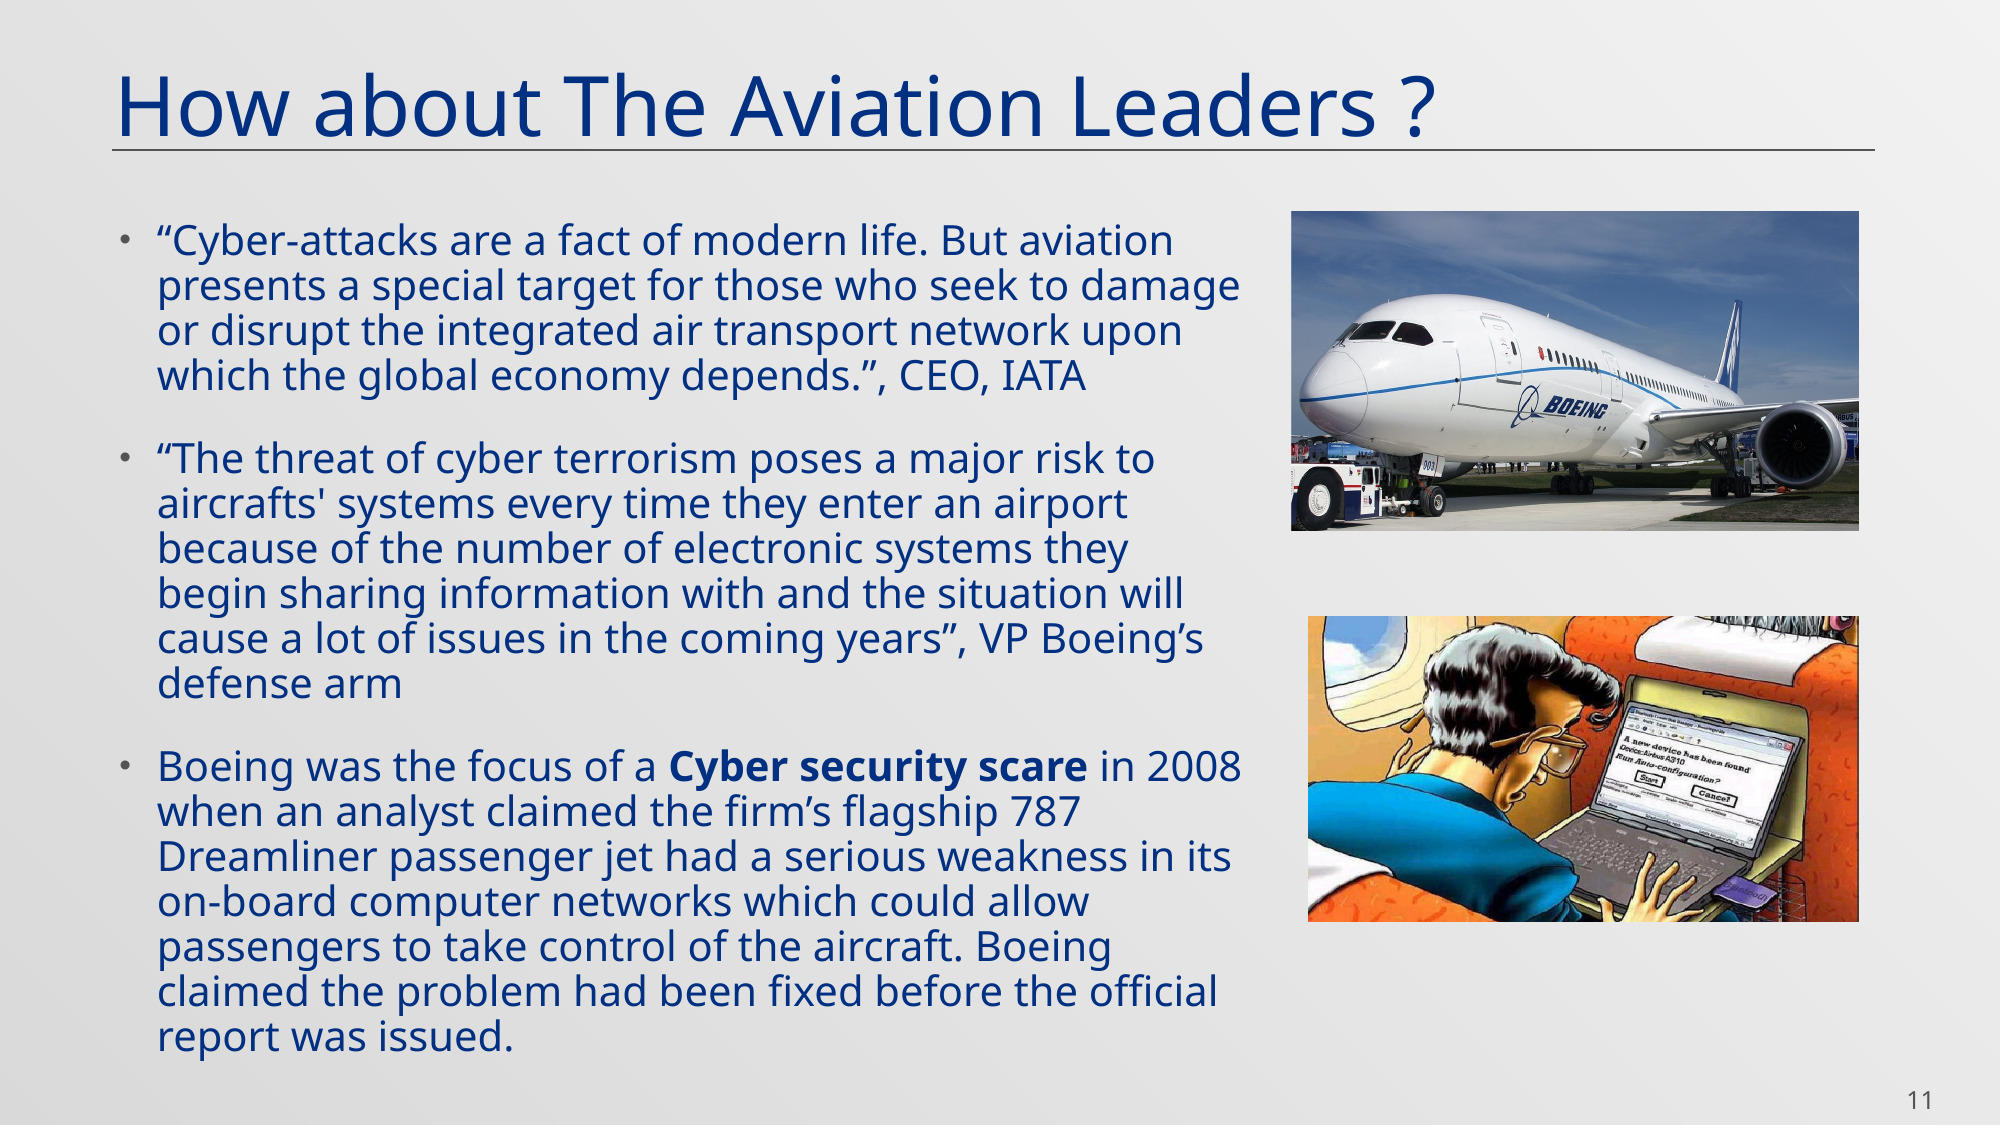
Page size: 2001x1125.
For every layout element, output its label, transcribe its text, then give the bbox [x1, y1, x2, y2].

slide_number 11 [1483, 1071, 1950, 1125]
picture [1398, 784, 1408, 789]
picture [1425, 792, 1450, 801]
list “Cyber-attacks are a fact of modern life. But aviation presents a special target for those who seek to damage or disrupt the integrated air transport network upon which the global economy depends.”, CEO, IATA “The threat of cyber terrorism poses a major risk to aircrafts' systems every time they enter an airport because of the number of electronic systems they begin sharing information with and the situation will cause a lot of issues in the coming years”, VP Boeing’s defense arm Boeing was the focus of a Cyber security scare in 2008 when an analyst claimed the firm’s flagship 787 Dreamliner passenger jet had a serious weakness in its on-board computer networks which could allow passengers to take control of the aircraft. Boeing claimed the problem had been fixed before the official report was issued. [96, 211, 1259, 1072]
title How about The Aviation Leaders ? [99, 45, 2000, 163]
picture [1410, 787, 1424, 792]
picture [1291, 211, 1859, 531]
picture [1308, 616, 1859, 922]
